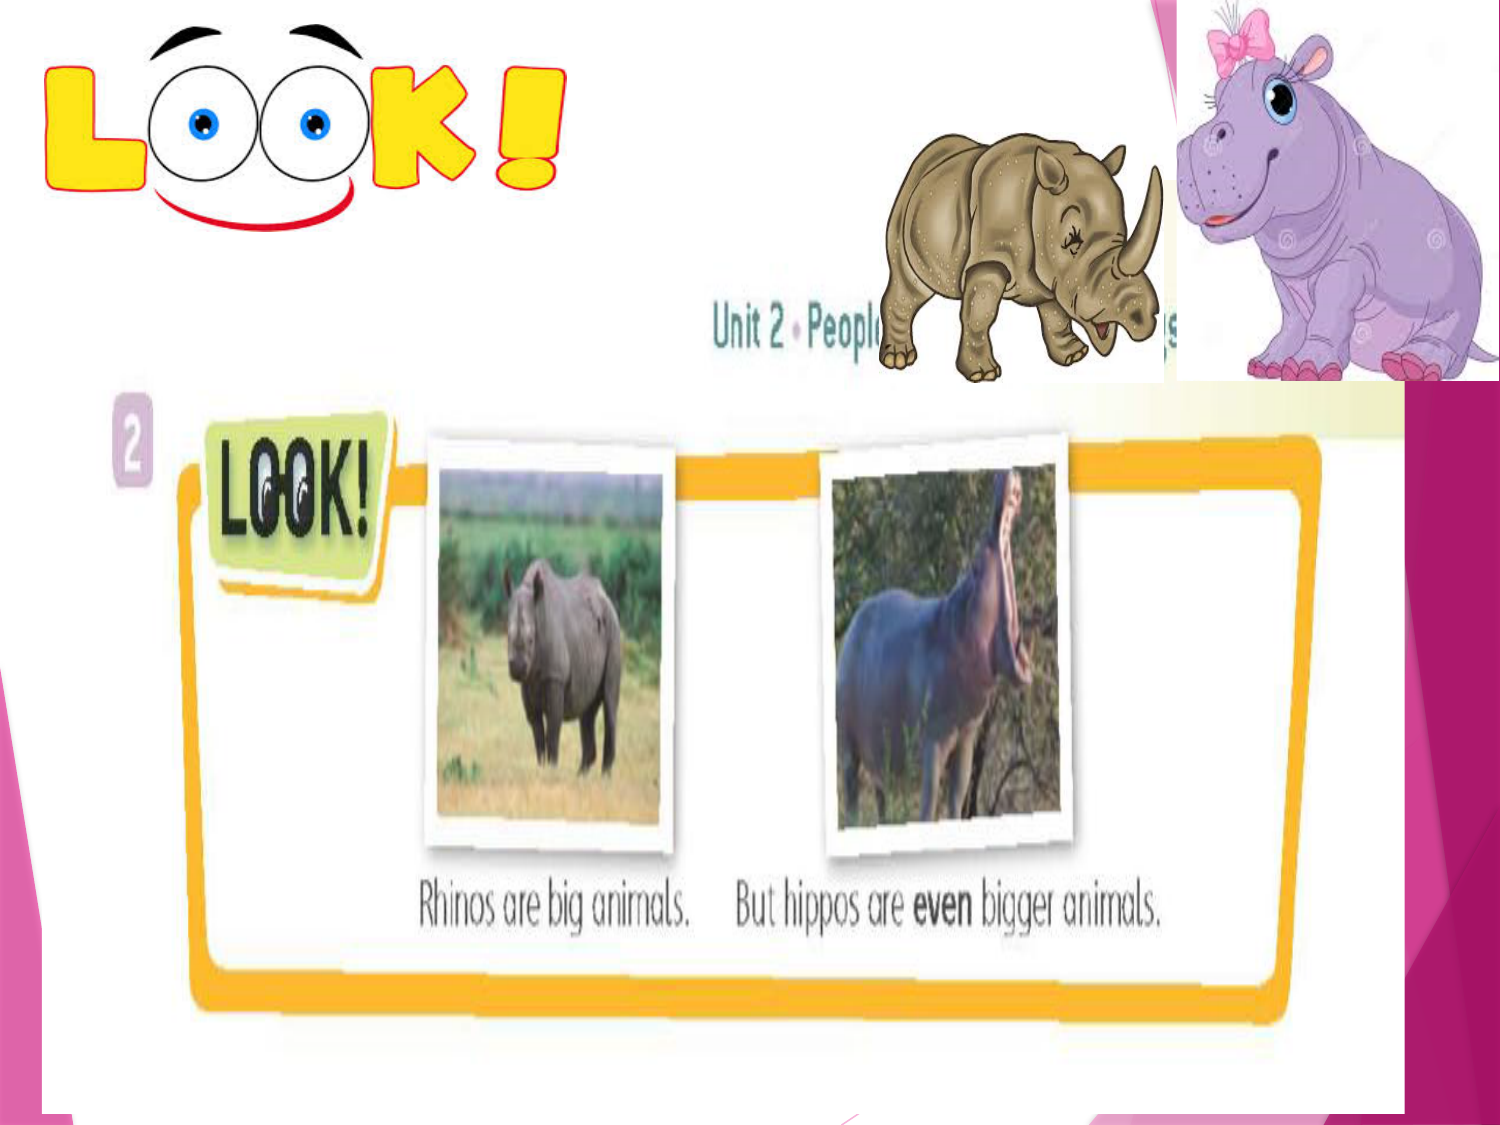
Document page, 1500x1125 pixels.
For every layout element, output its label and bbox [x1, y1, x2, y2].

picture [44, 23, 568, 233]
picture [1176, 0, 1500, 381]
list [41, 179, 1406, 1114]
picture [879, 131, 1164, 384]
